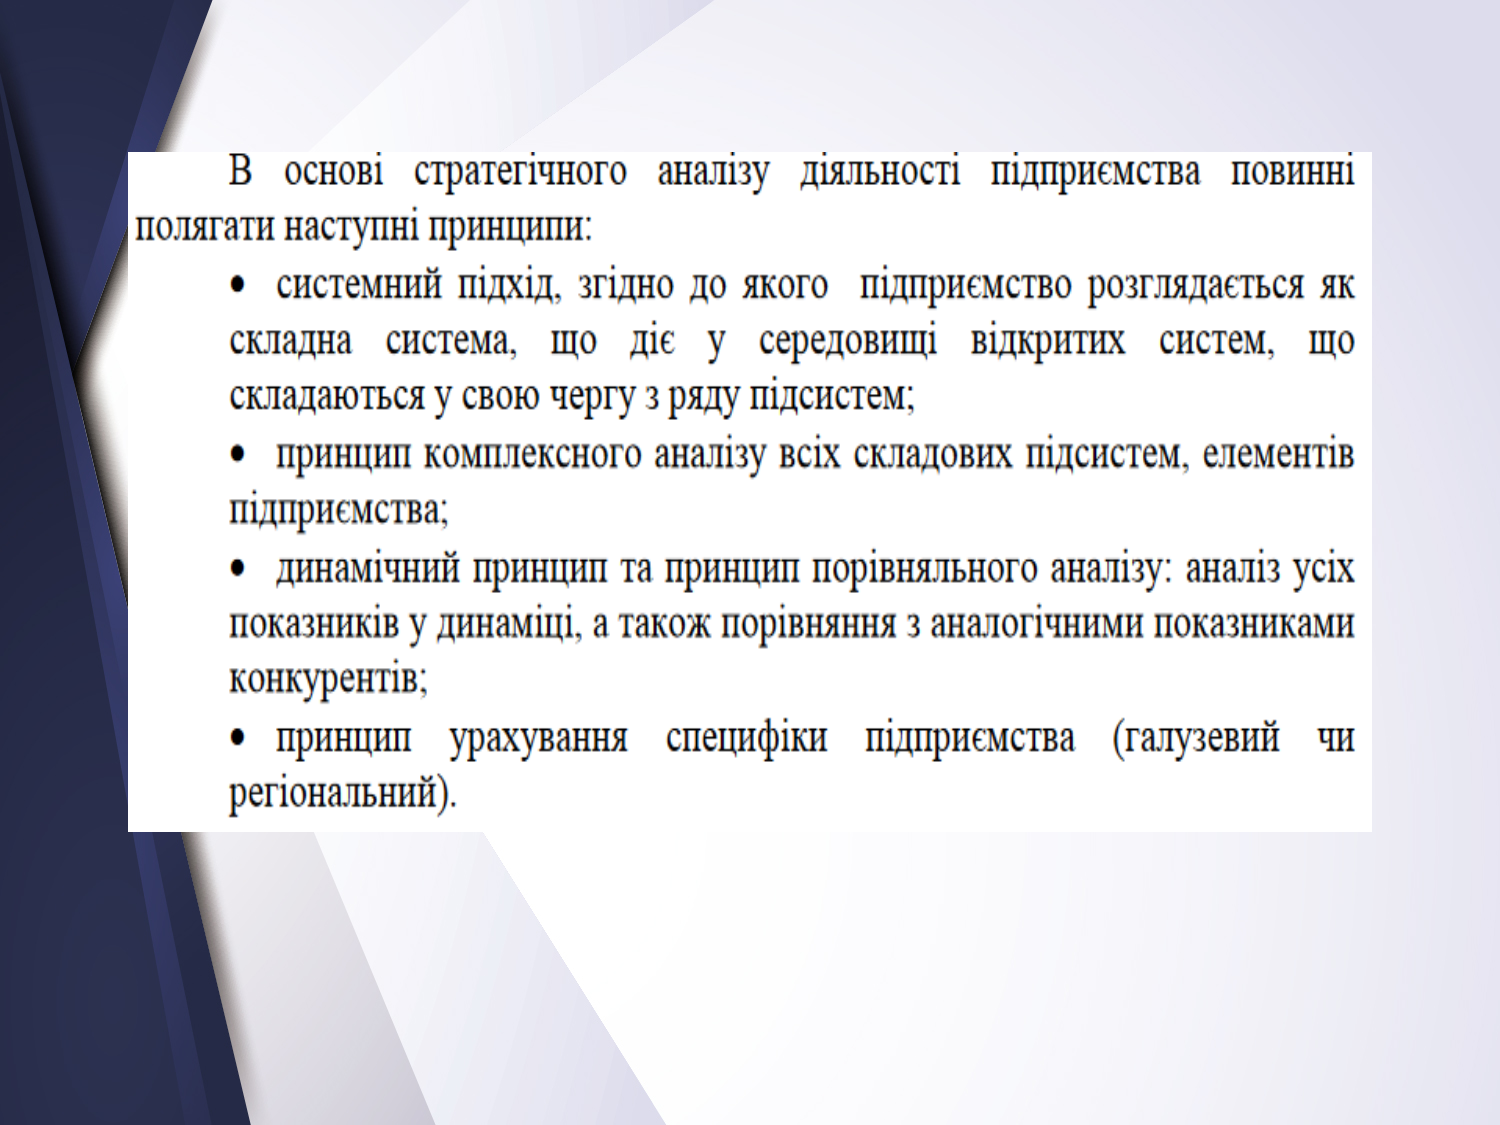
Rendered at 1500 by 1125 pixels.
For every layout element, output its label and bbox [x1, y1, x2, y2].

picture [0, 0, 1500, 1125]
list [128, 152, 1371, 833]
